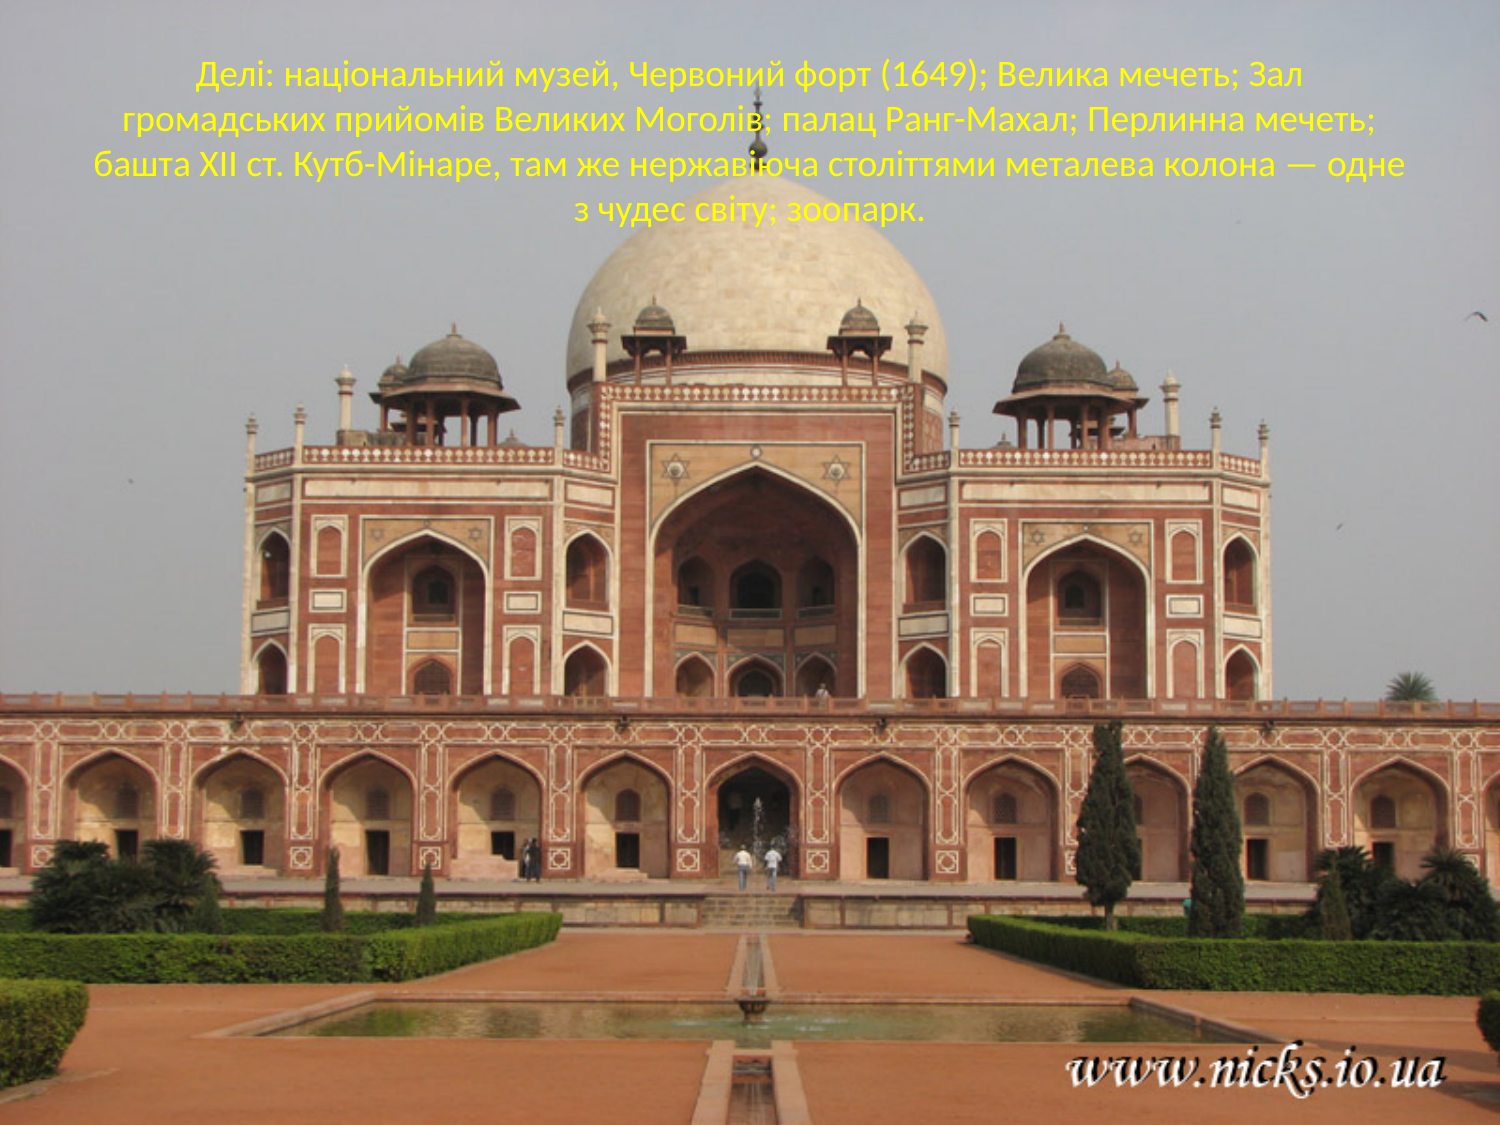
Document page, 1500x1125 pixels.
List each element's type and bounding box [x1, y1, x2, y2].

list [0, 0, 1500, 1125]
